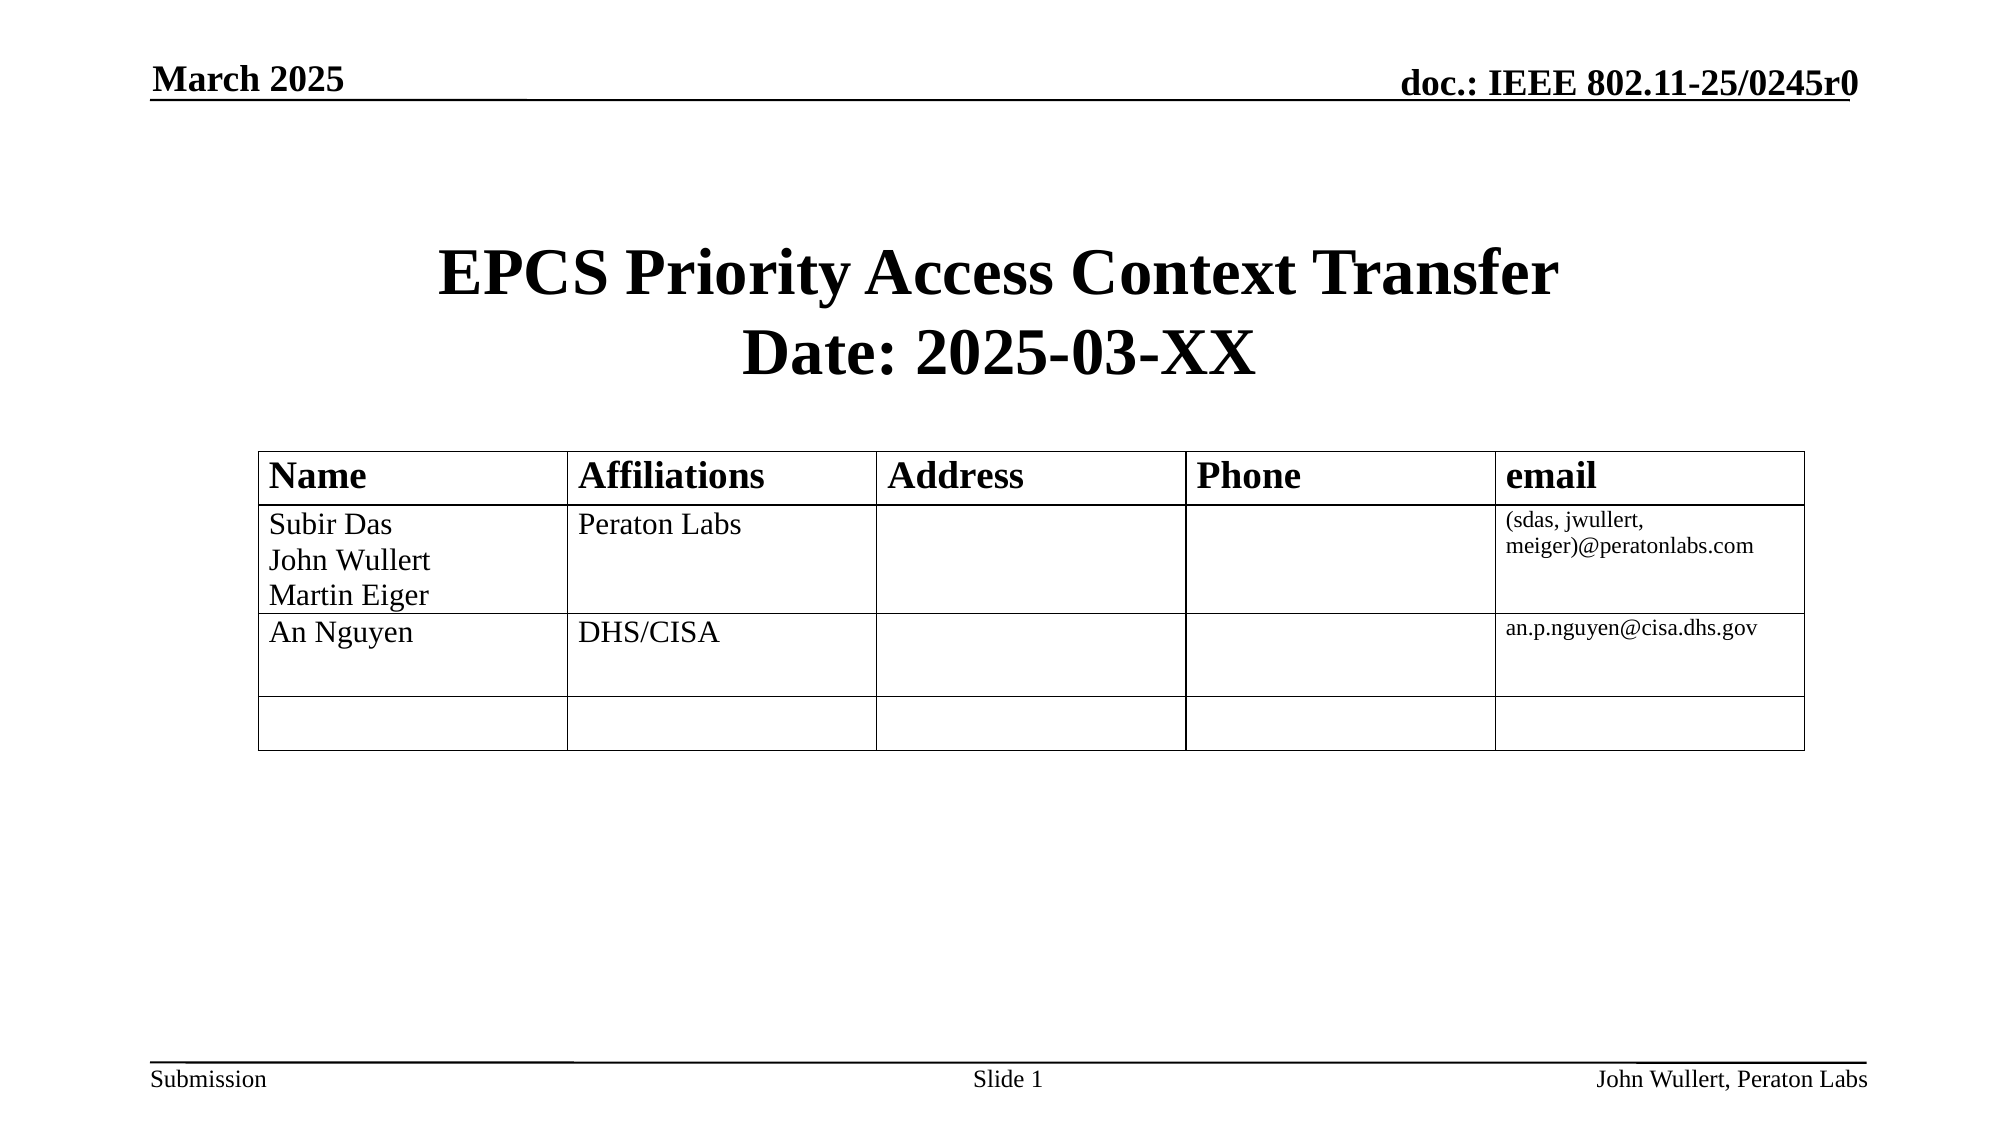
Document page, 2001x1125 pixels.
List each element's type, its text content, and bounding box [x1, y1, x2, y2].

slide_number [152, 54, 563, 100]
title EPCS Priority Access Context Transfer Date: 2025-03-XX [149, 187, 1851, 429]
footer John Wullert, Peraton Labs [1171, 1061, 1869, 1093]
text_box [243, 450, 1856, 942]
slide_number Slide 1 [950, 1061, 1067, 1123]
